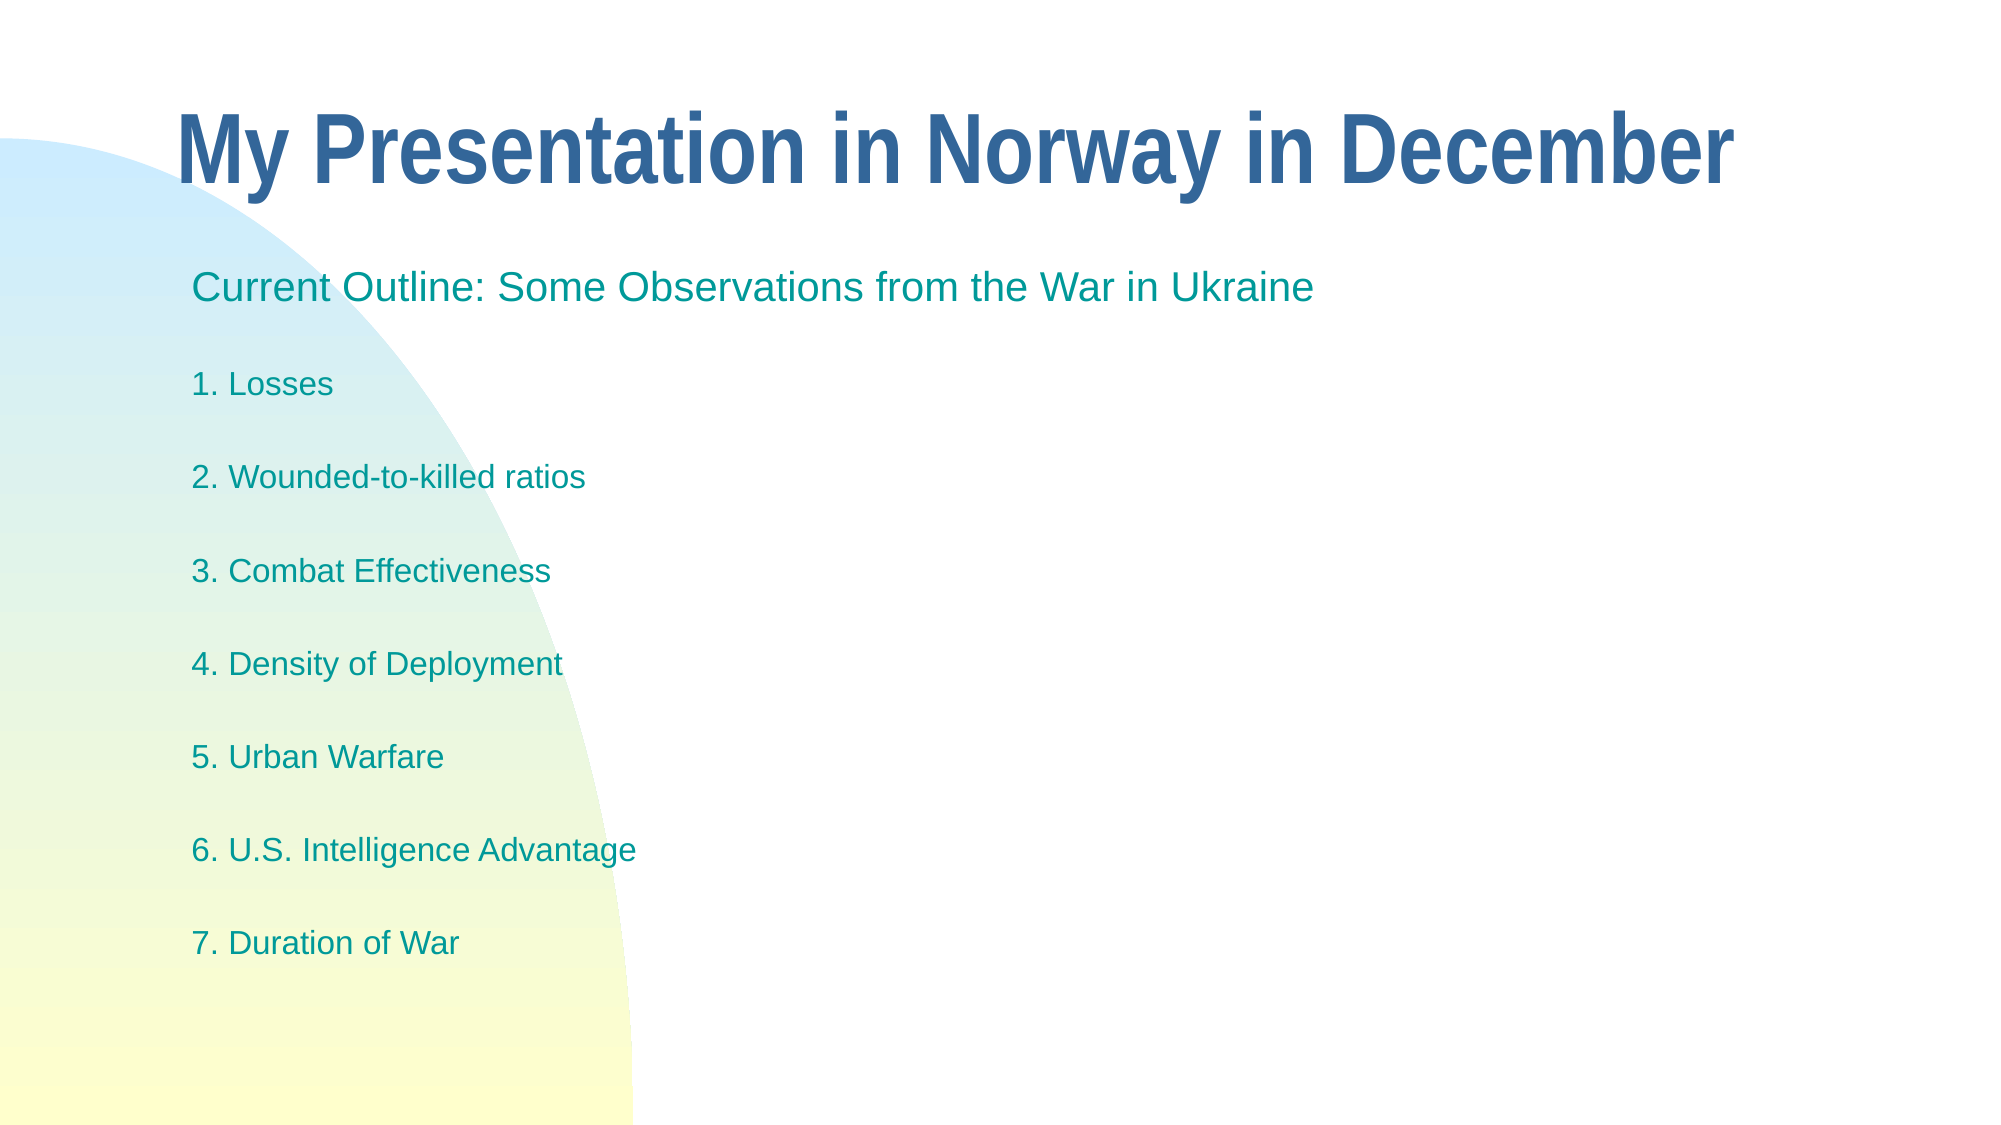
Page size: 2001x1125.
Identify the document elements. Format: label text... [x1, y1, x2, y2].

list Current Outline: Some Observations from the War in Ukraine 1. Losses 2. Wounded-to-killed ratios 3. Combat Effectiveness 4. Density of Deployment 5. Urban Warfare 6. U.S. Intelligence Advantage 7. Duration of War [176, 251, 1950, 1078]
title My Presentation in Norway in December [160, 64, 1950, 252]
